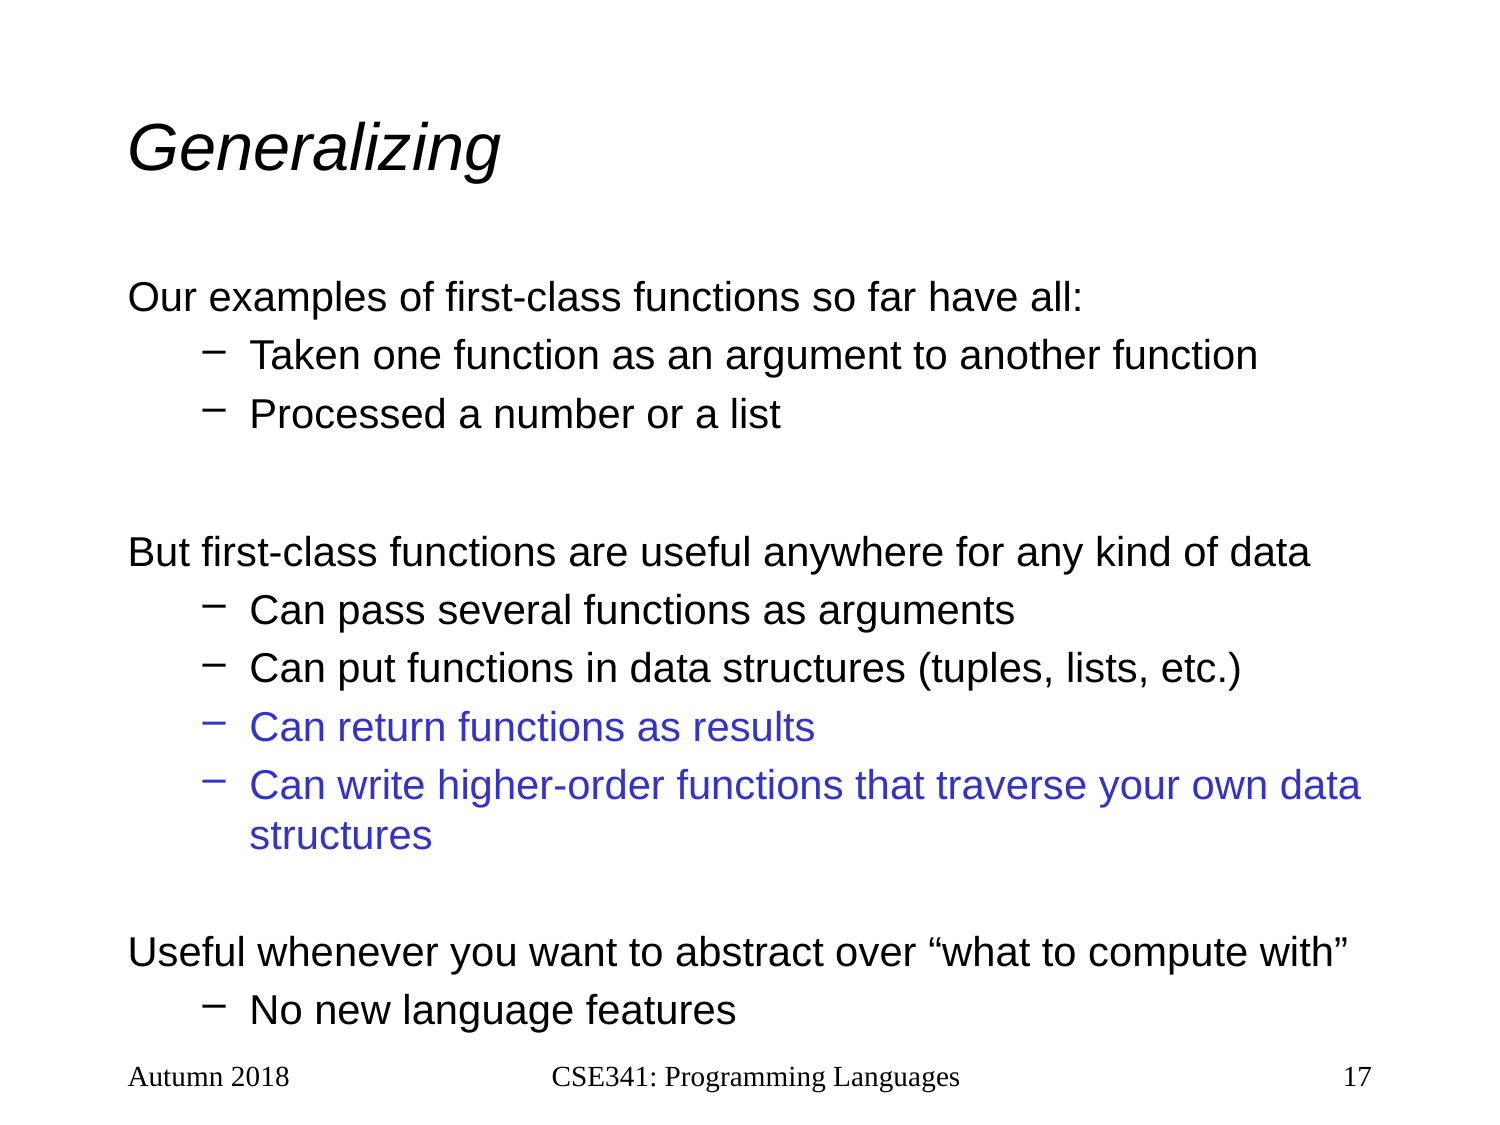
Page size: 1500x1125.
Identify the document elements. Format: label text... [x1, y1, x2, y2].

footer CSE341: Programming Languages [474, 1049, 1038, 1125]
slide_number Autumn 2018 [112, 1049, 426, 1125]
slide_number 17 [1074, 1049, 1388, 1125]
title Generalizing [112, 49, 1388, 238]
list Our examples of first-class functions so far have all: Taken one function as an argument to another function Processed a number or a list But first-class functions are useful anywhere for any kind of data Can pass several functions as arguments Can put functions in data structures (tuples, lists, etc.) Can return functions as results Can write higher-order functions that traverse your own data structures Useful whenever you want to abstract over “what to compute with” No new language features [112, 262, 1388, 1038]
